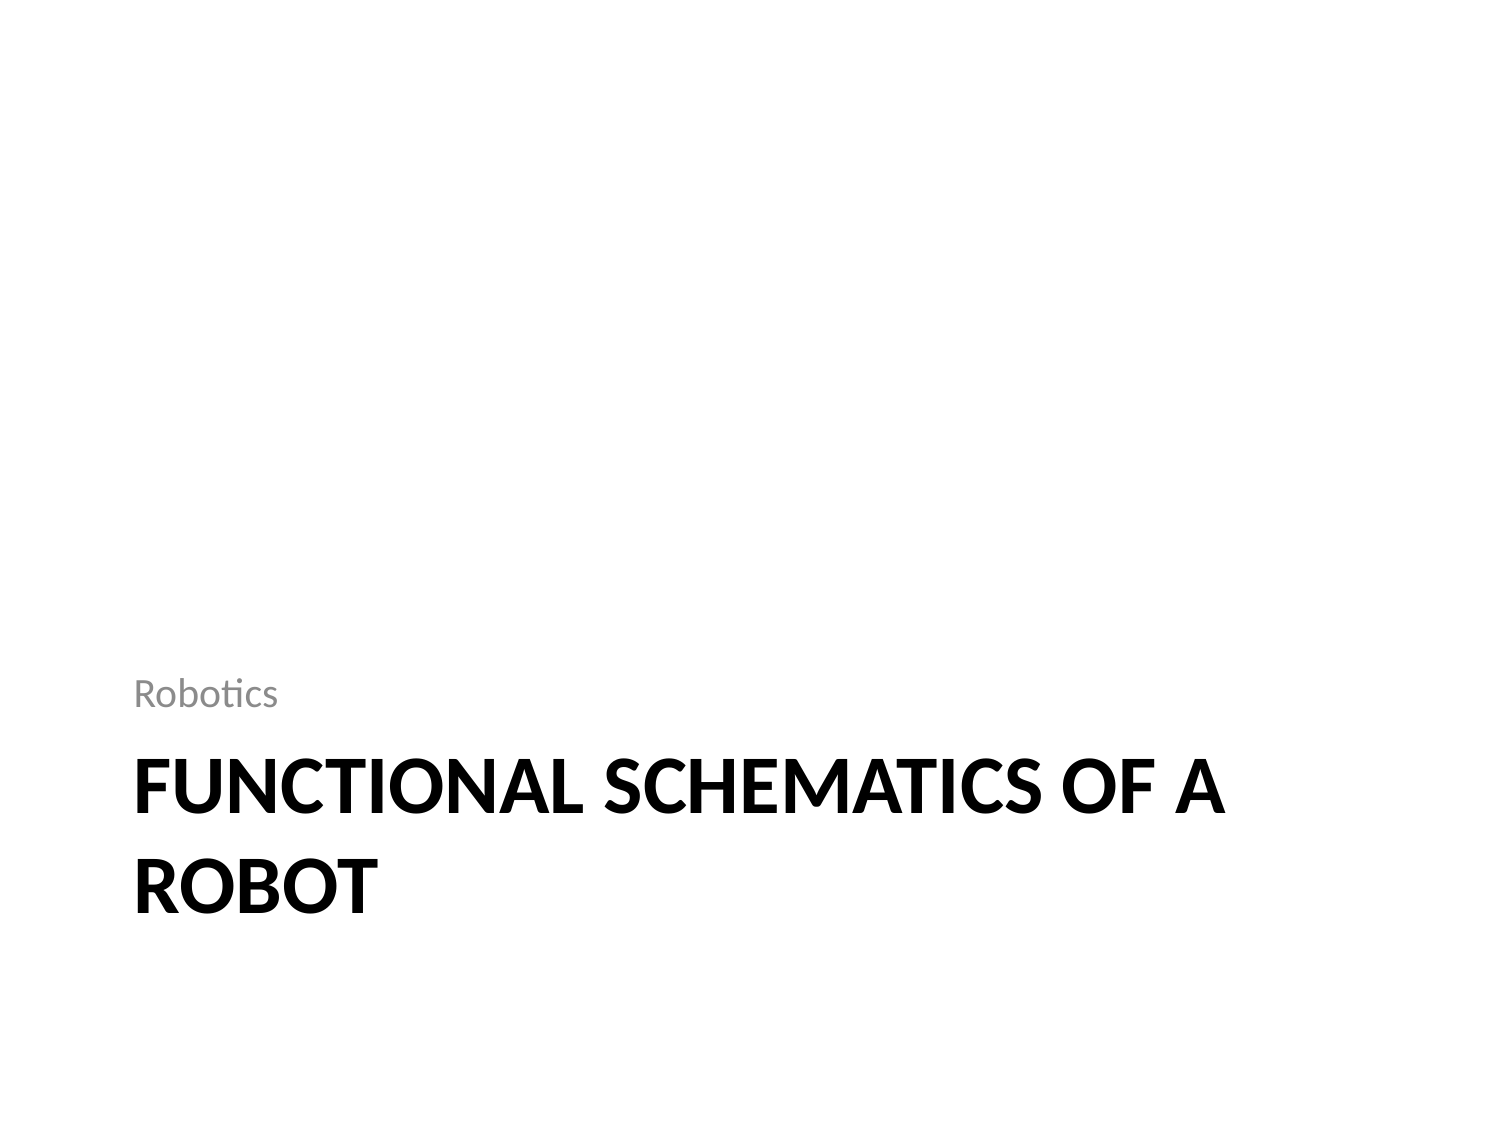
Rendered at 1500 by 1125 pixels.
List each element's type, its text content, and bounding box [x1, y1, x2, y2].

list Robotics [118, 476, 1394, 723]
title Functional schematics of a robot [118, 723, 1394, 947]
